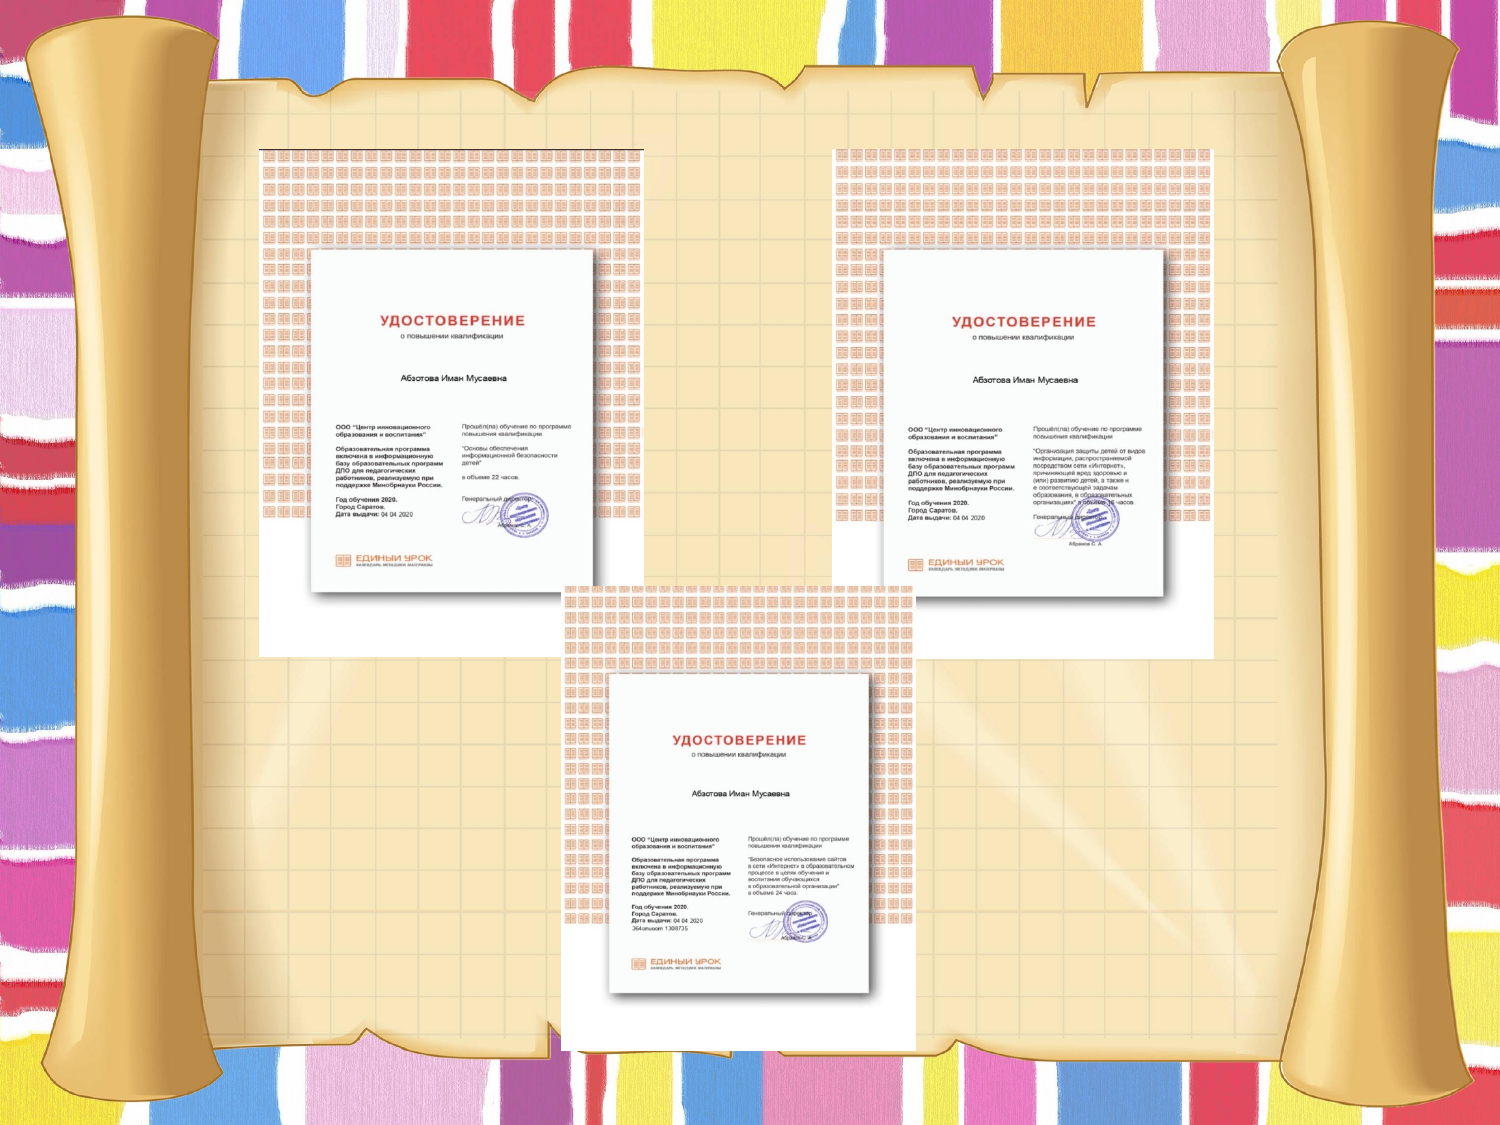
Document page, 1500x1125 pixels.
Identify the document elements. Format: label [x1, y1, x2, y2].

list [0, 0, 1500, 1125]
picture [259, 149, 1215, 1051]
